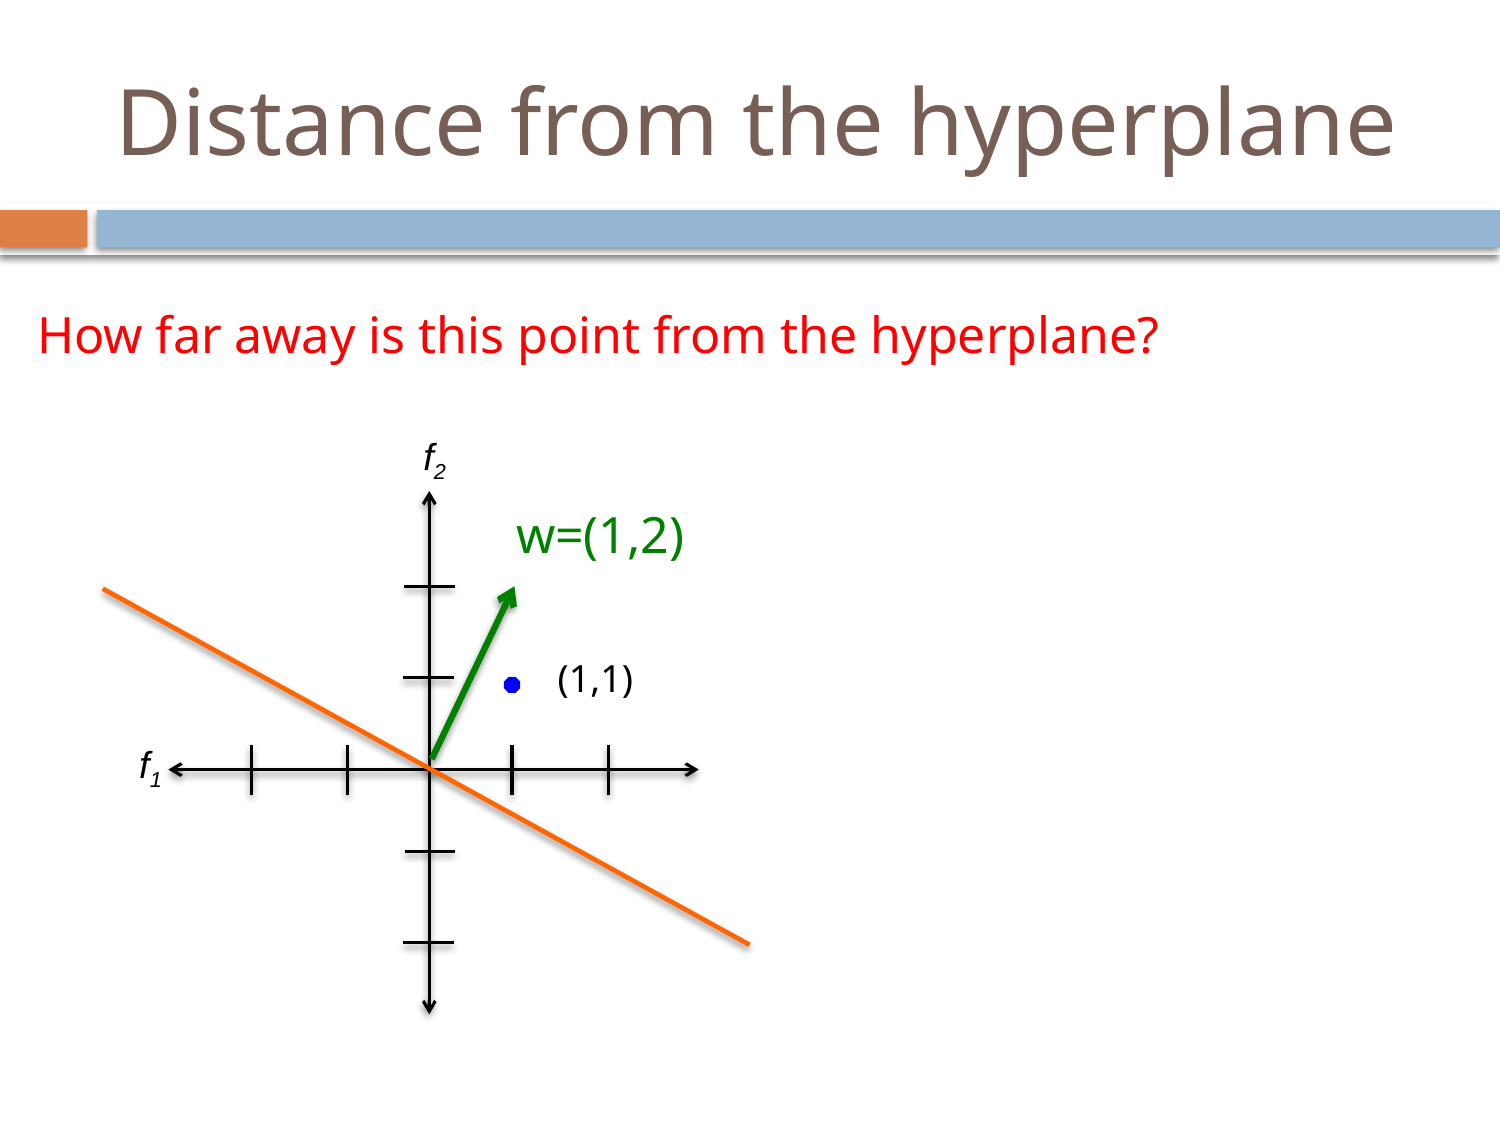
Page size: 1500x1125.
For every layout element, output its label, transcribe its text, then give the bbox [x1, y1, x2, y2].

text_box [102, 588, 750, 946]
title Distance from the hyperplane [100, 37, 1438, 200]
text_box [168, 954, 700, 1015]
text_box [168, 490, 700, 587]
text_box How far away is this point from the hyperplane? [22, 296, 1175, 371]
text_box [431, 585, 515, 760]
text_box f2 [408, 425, 461, 489]
